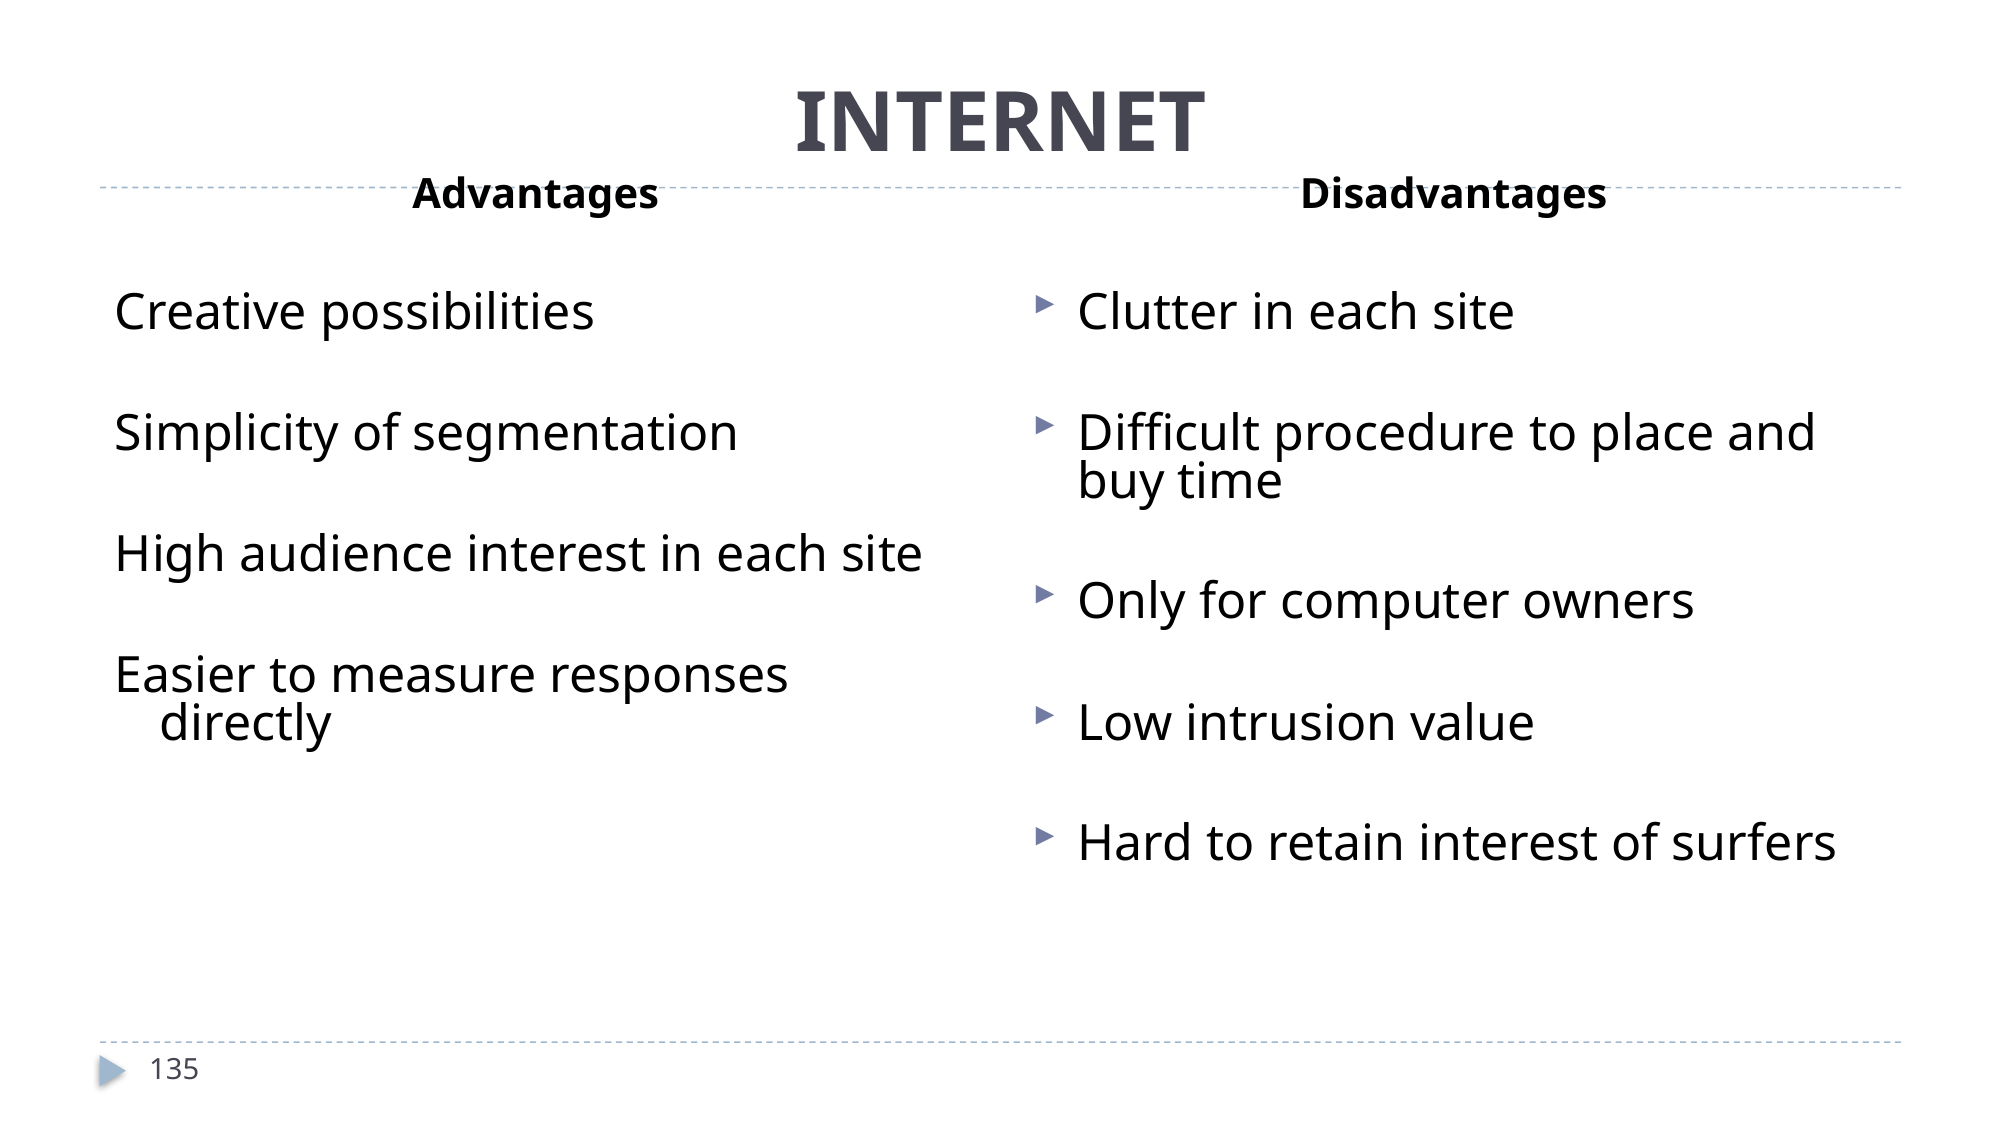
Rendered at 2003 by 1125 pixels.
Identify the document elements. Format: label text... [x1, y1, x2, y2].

title INTERNET [100, 45, 1903, 175]
slide_number 135 [134, 1042, 568, 1103]
list Advantages Creative possibilities Simplicity of segmentation High audience interest in each site Easier to measure responses directly [100, 162, 985, 1005]
list Disadvantages Clutter in each site Difficult procedure to place and buy time Only for computer owners Low intrusion value Hard to retain interest of surfers [1017, 162, 1903, 1005]
